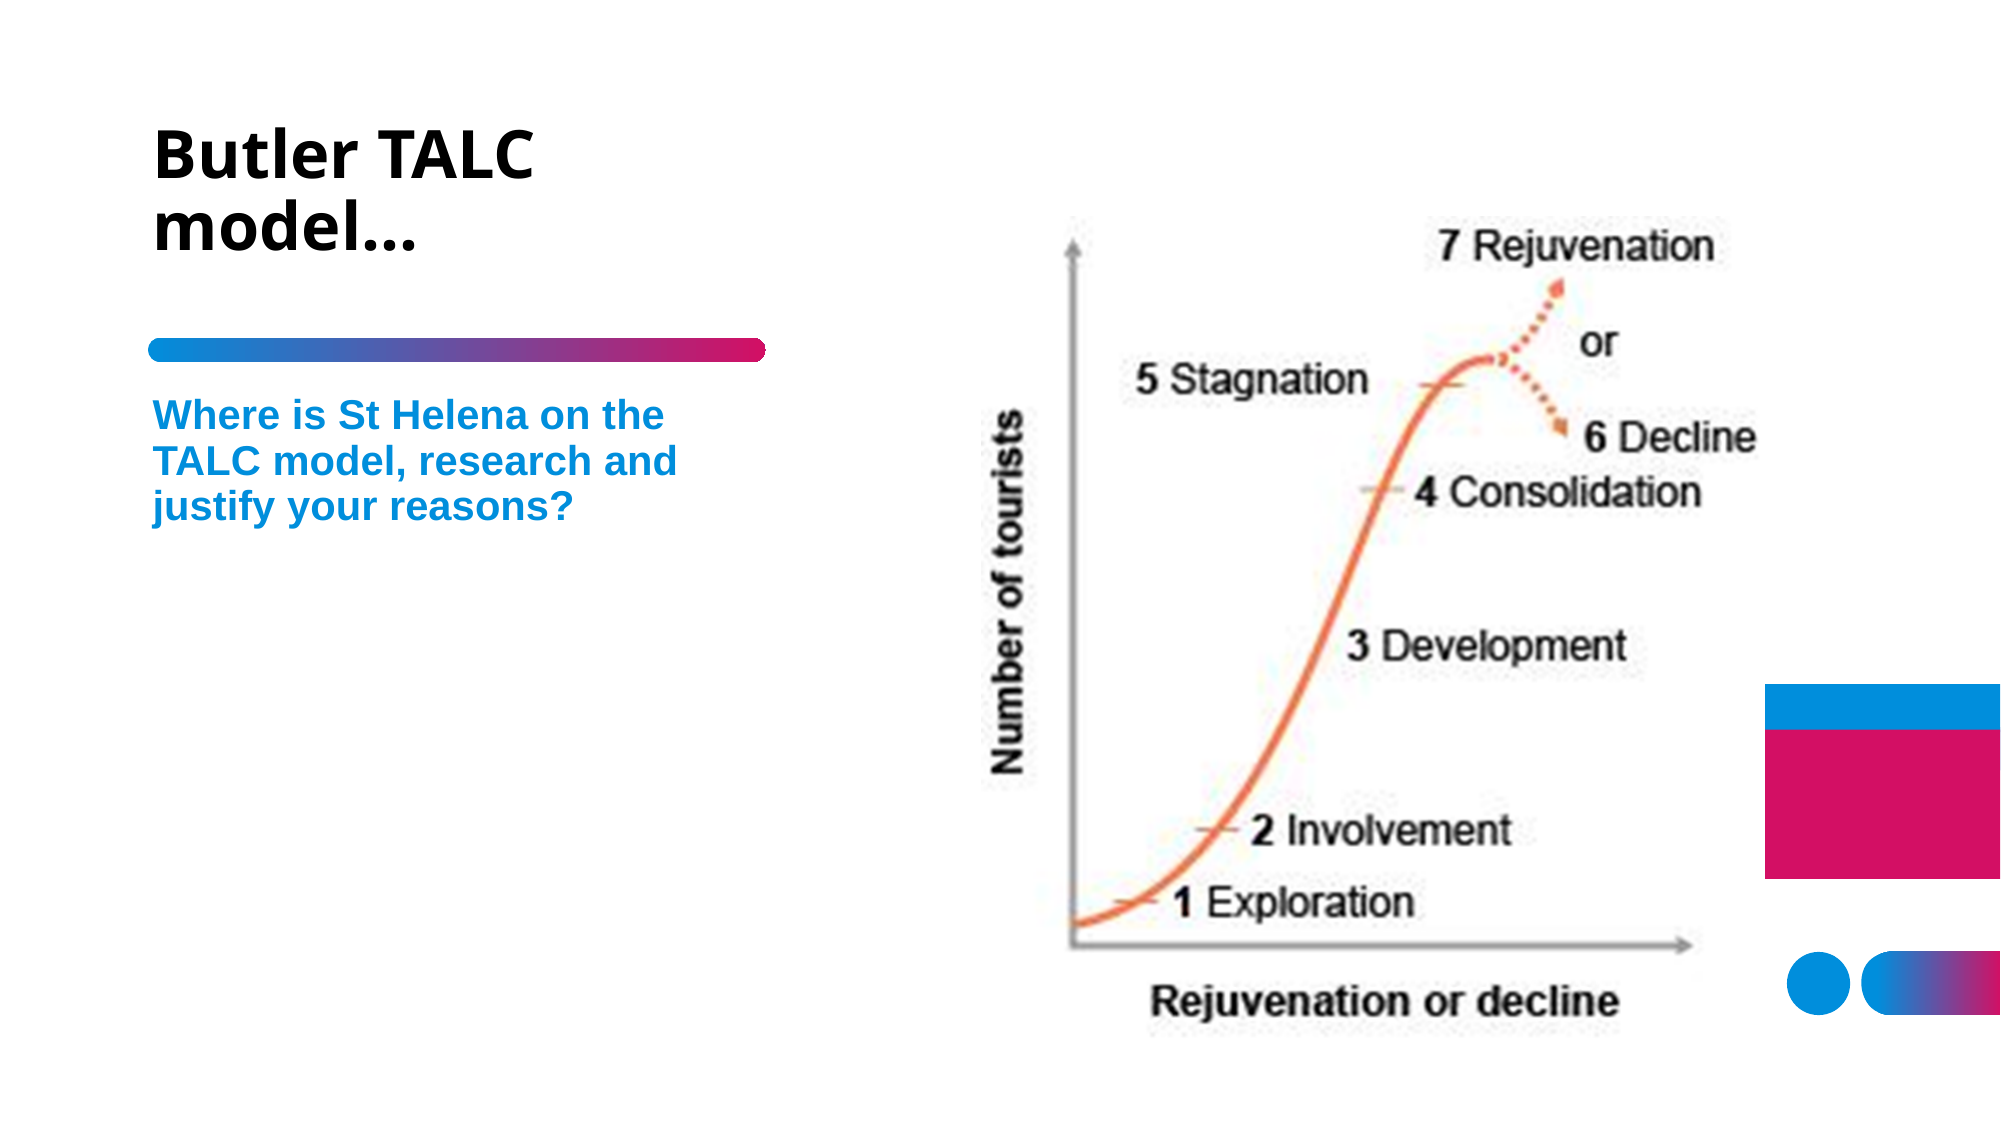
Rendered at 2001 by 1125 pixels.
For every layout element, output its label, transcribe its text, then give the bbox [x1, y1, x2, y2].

title Butler TALC model... [137, 75, 783, 312]
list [981, 216, 1765, 1058]
list Where is St Helena on the TALC model, research and justify your reasons? [137, 386, 783, 963]
